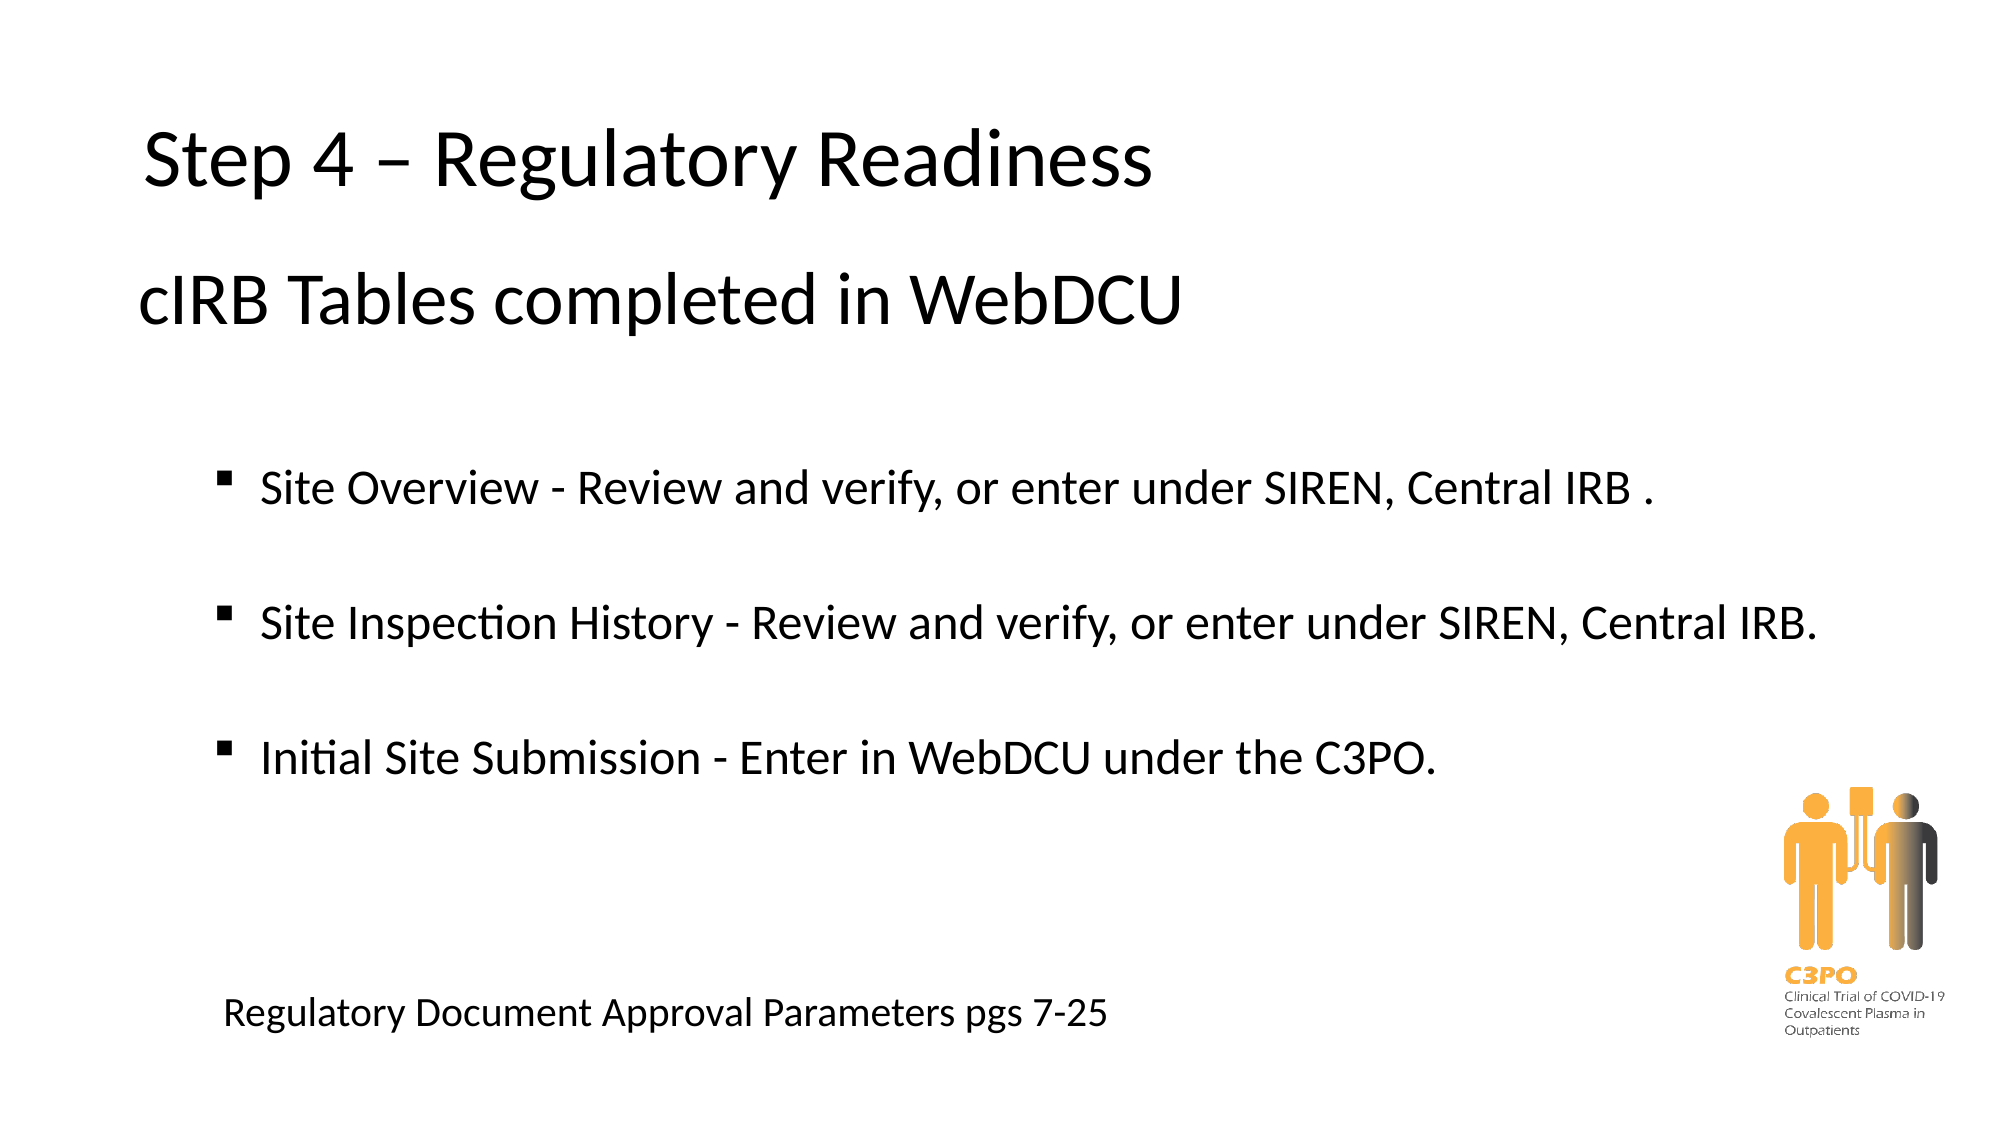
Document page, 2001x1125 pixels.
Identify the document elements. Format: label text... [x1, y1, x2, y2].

picture [1784, 787, 1945, 1038]
text_box Step 4 – Regulatory Readiness [128, 96, 1171, 211]
text_box Regulatory Document Approval Parameters pgs 7-25 [208, 977, 1125, 1042]
text_box cIRB Tables completed in WebDCU Site Overview - Review and verify, or enter under SIREN, Central IRB . Site Inspection History - Review and verify, or enter under SIREN, Central IRB. Initial Site Submission - Enter in WebDCU under the C3PO. [123, 242, 1955, 1125]
